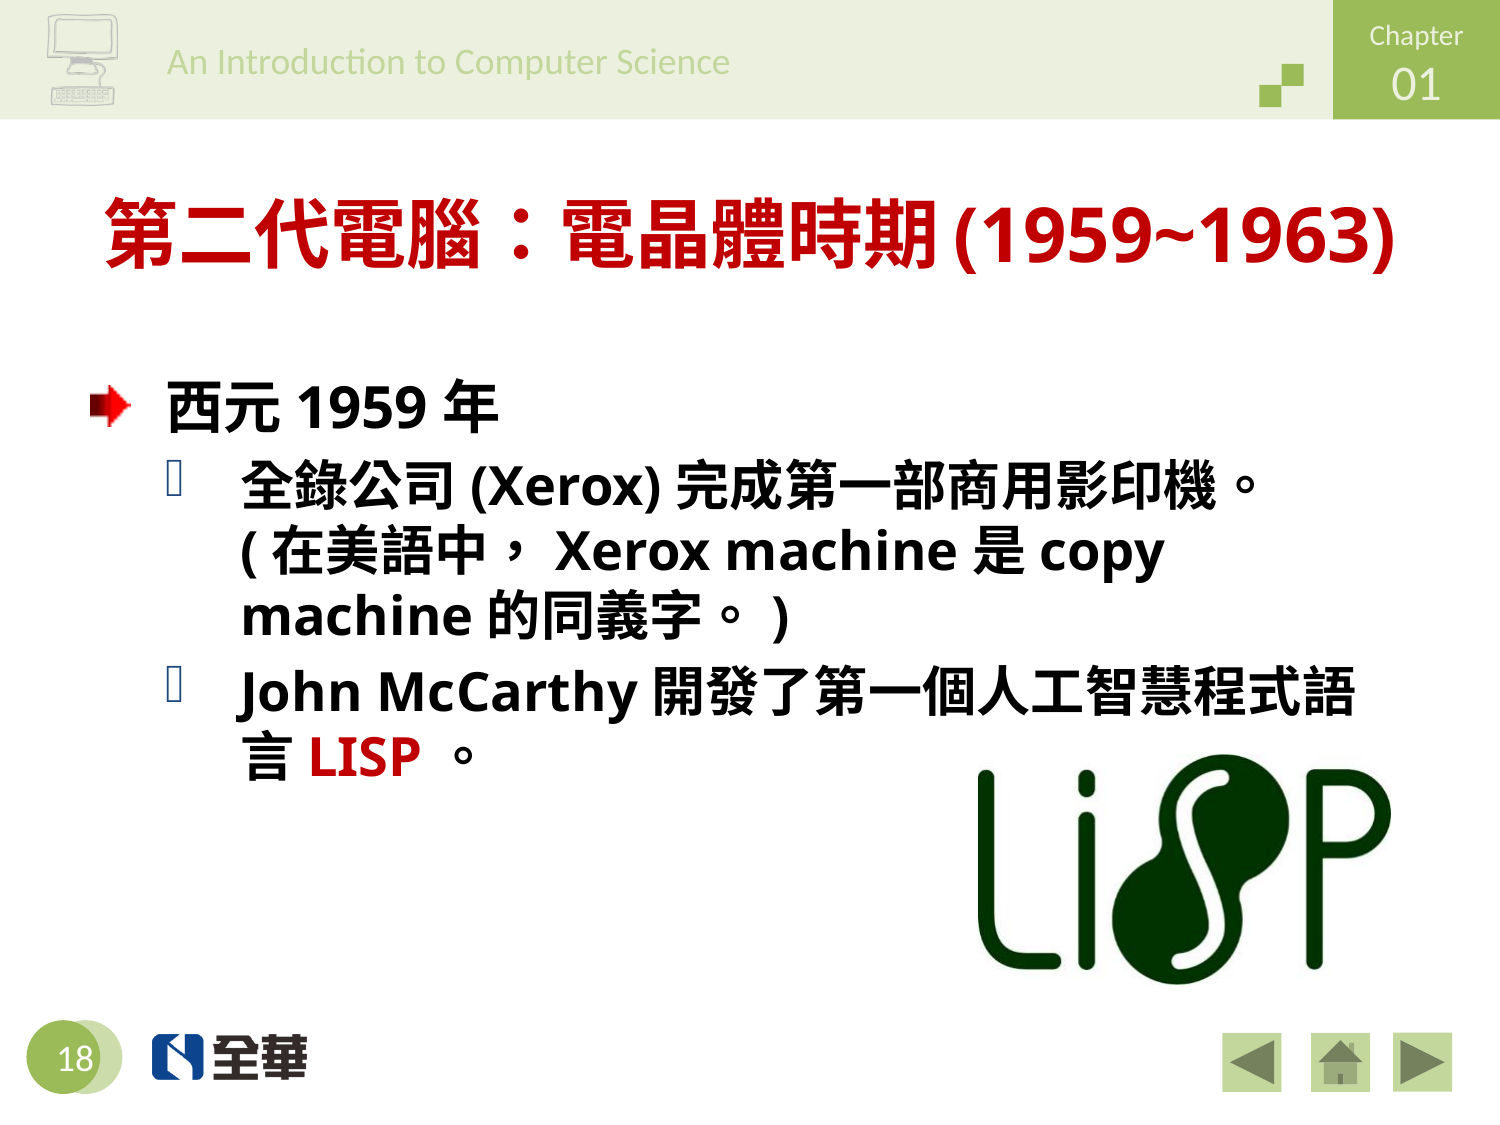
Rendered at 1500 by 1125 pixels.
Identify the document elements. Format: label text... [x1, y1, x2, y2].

title 第二代電腦：電晶體時期(1959~1963) [75, 138, 1425, 327]
picture [90, 385, 131, 427]
picture [978, 754, 1391, 985]
picture [152, 1034, 307, 1080]
picture [47, 14, 118, 106]
list 西元1959年 全錄公司(Xerox)完成第一部商用影印機。 (在美語中，Xerox machine是copy machine的同義字。) John McCarthy開發了第一個人工智慧程式語言LISP。 [75, 363, 1425, 1005]
